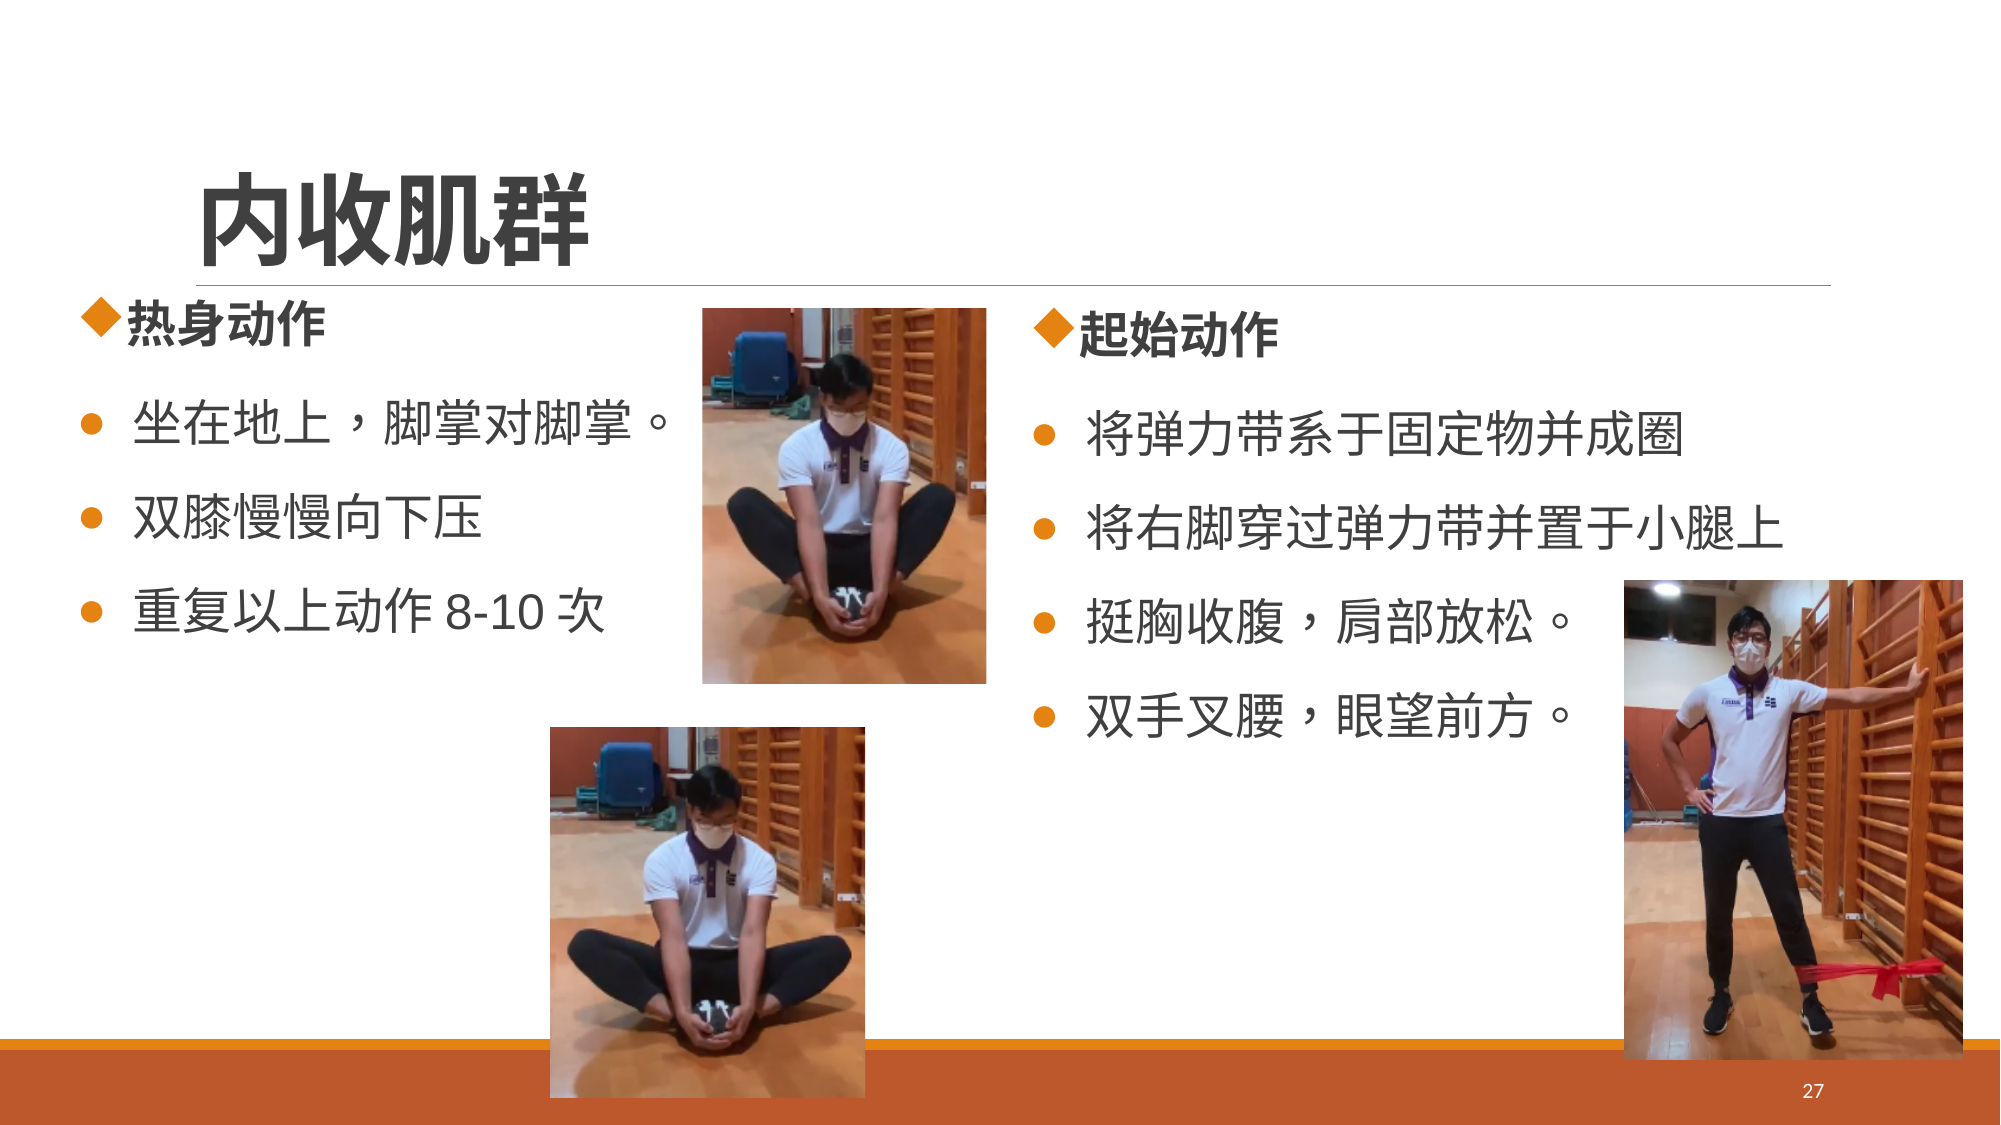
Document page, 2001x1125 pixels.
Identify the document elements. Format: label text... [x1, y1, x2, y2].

list 热身动作 坐在地上，脚掌对脚掌。 双膝慢慢向下压 重复以上动作8-10次 [76, 291, 887, 952]
slide_number 27 [1624, 1065, 1840, 1120]
picture [701, 307, 987, 684]
list 起始动作 将弹力带系于固定物并成圈 将右脚穿过弹力带并置于小腿上 挺胸收腹，肩部放松。 双手叉腰，眼望前方。 [1029, 302, 1840, 1061]
picture [1623, 579, 1963, 1061]
picture [549, 726, 866, 1098]
title 内收肌群 [180, 47, 1830, 285]
